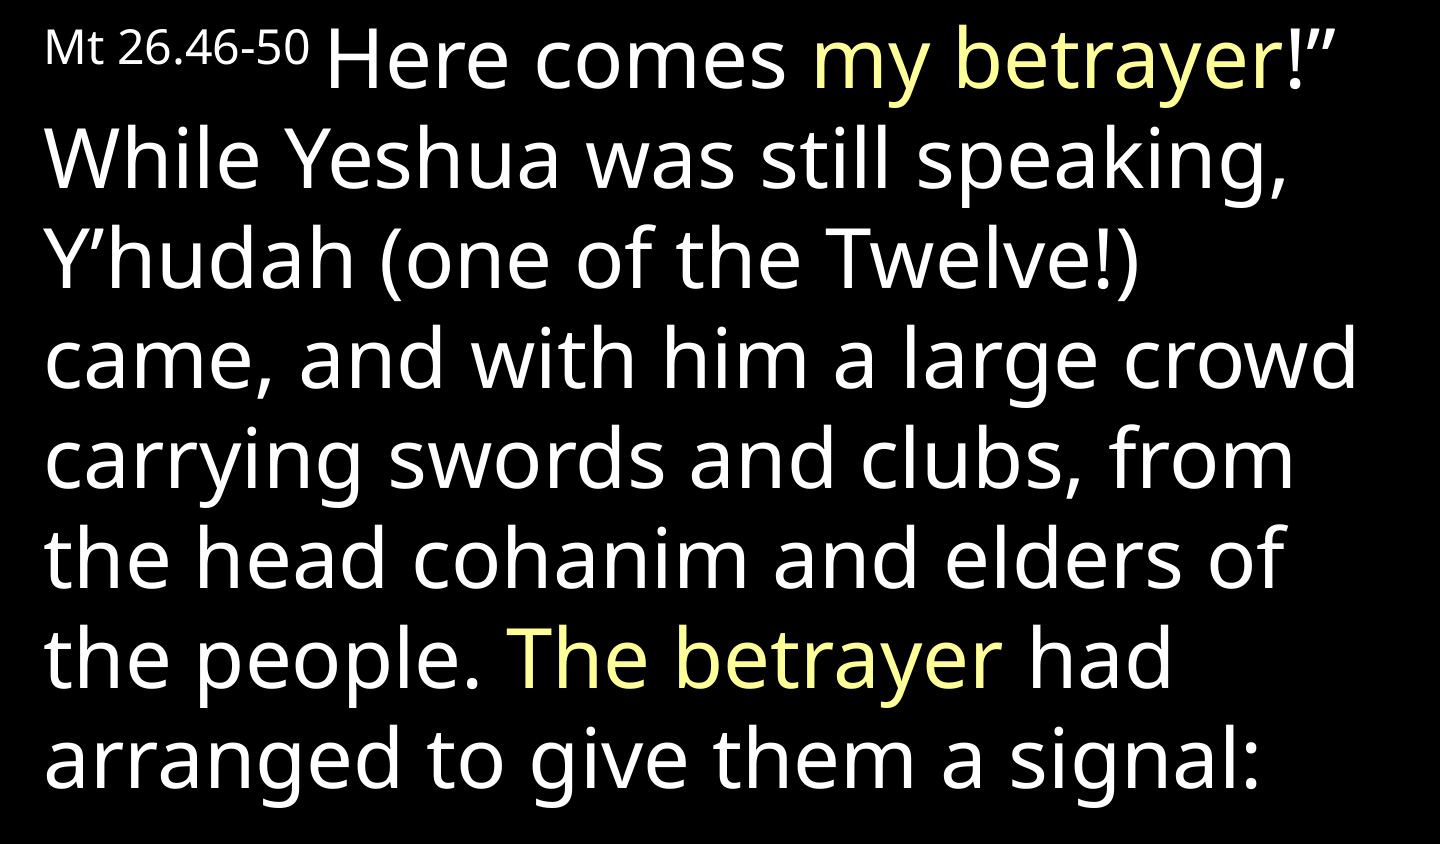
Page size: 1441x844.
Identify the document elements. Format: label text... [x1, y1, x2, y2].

subtitle Mt 26.46-50 Here comes my betrayer!” While Yeshua was still speaking, Y’hudah (one of the Twelve!) came, and with him a large crowd carrying swords and clubs, from the head cohanim and elders of the people. The betrayer had arranged to give them a signal: [32, 0, 1408, 844]
